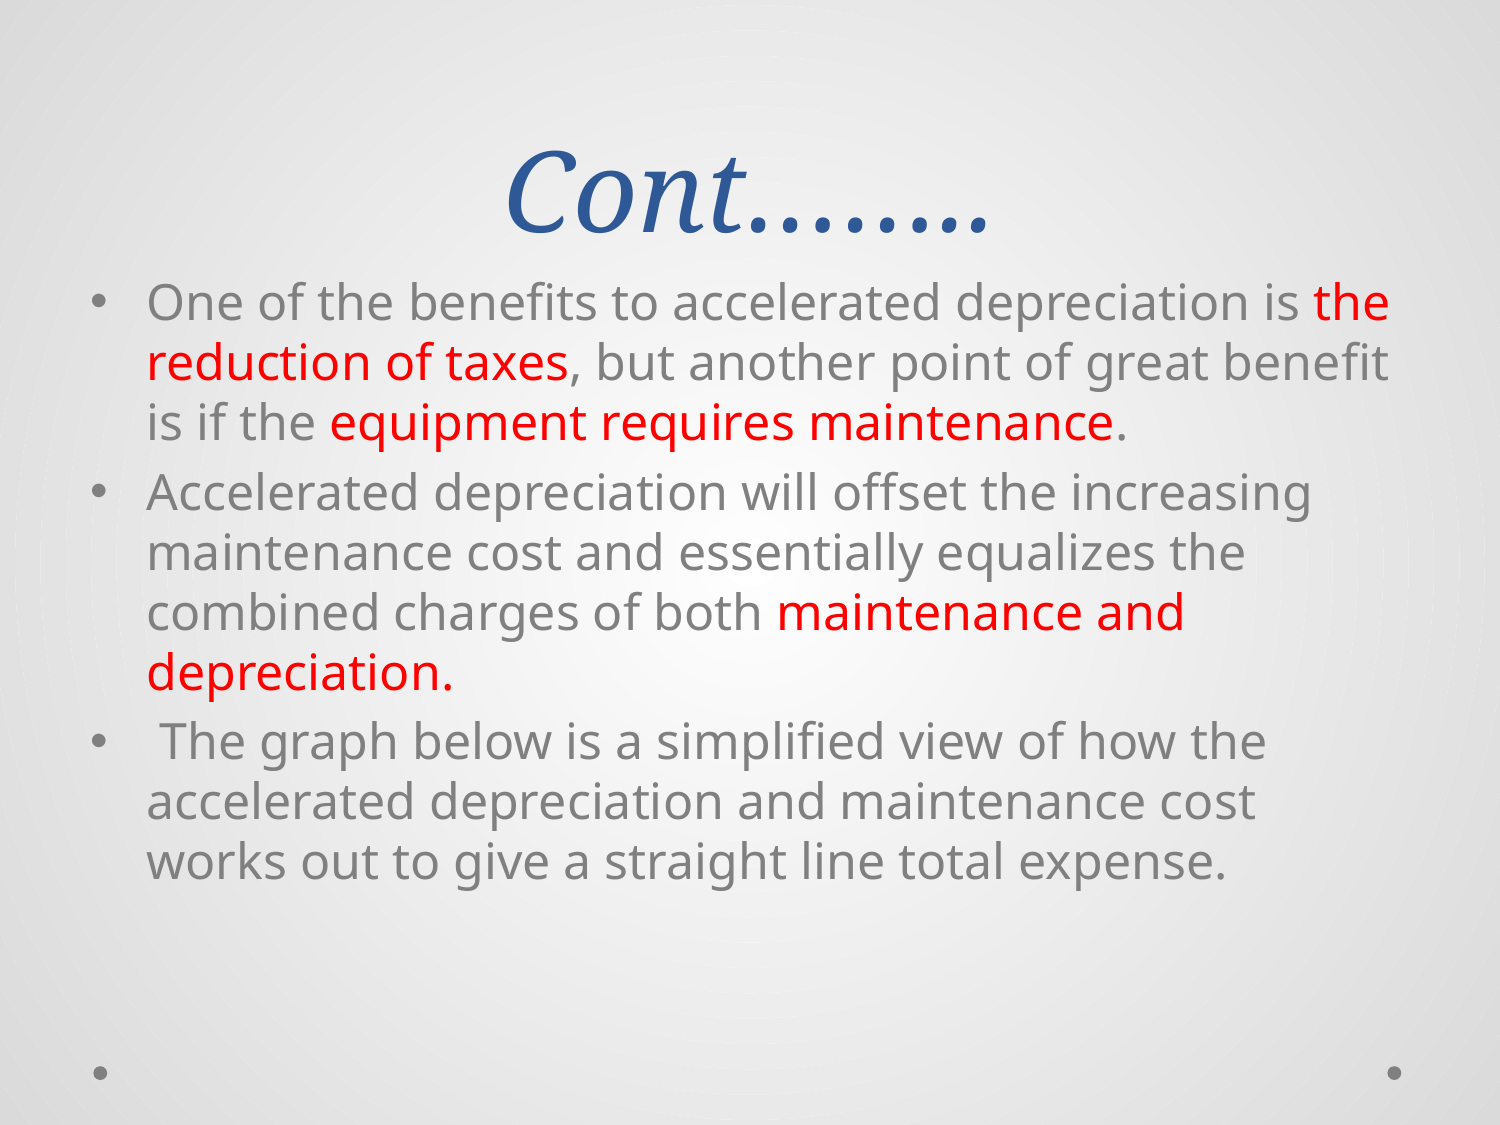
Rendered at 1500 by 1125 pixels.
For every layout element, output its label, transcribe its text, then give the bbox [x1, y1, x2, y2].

list One of the benefits to accelerated depreciation is the reduction of taxes, but another point of great benefit is if the equipment requires maintenance. Accelerated depreciation will offset the increasing maintenance cost and essentially equalizes the combined charges of both maintenance and depreciation. The graph below is a simplified view of how the accelerated depreciation and maintenance cost works out to give a straight line total expense. [75, 262, 1425, 1005]
title Cont…….. [75, 0, 1425, 262]
